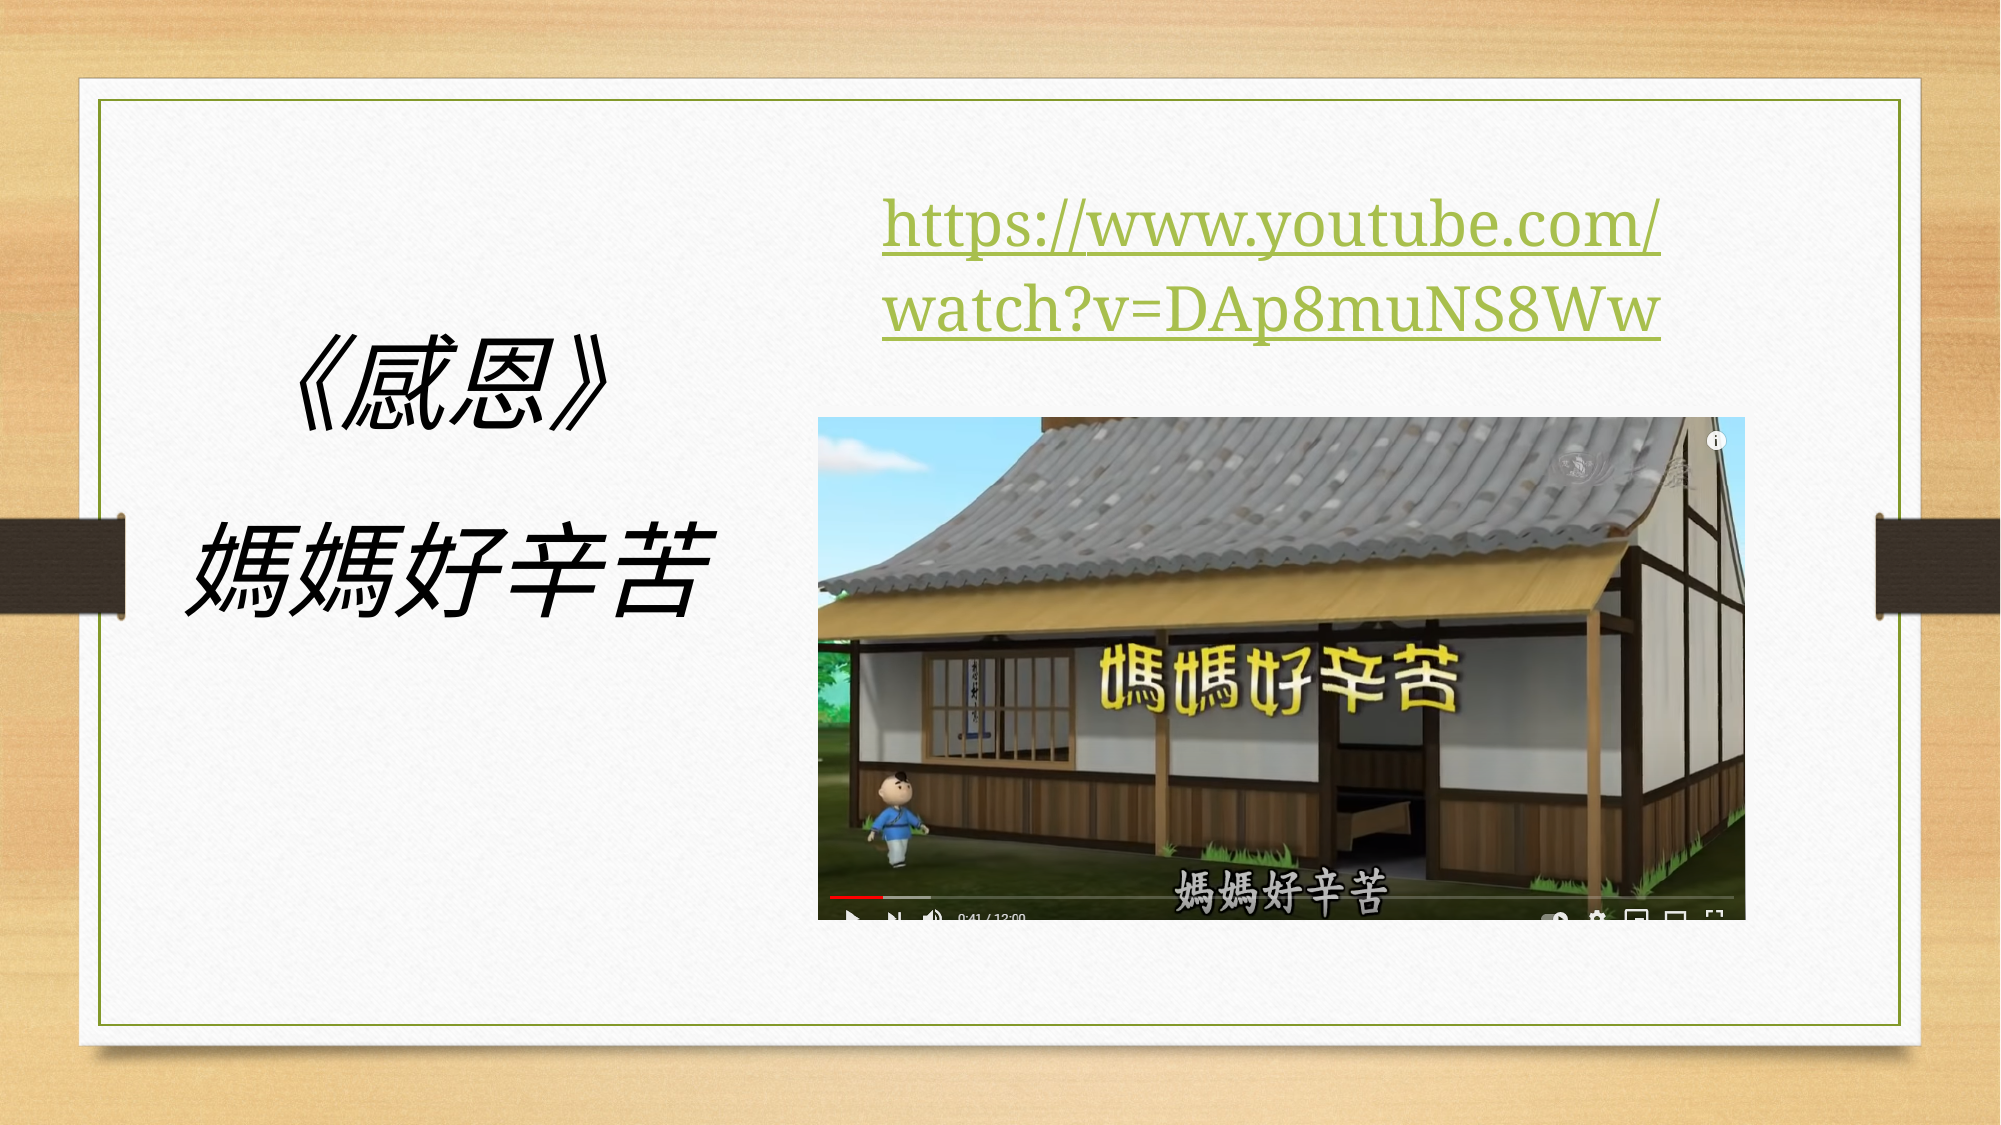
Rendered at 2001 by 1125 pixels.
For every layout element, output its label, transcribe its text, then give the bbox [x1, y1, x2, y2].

picture [0, 0, 2001, 1125]
text_box 《感恩》 媽媽好辛苦 [122, 310, 765, 638]
text_box https://www.youtube.com/watch?v=DAp8muNS8Ww [867, 176, 1753, 362]
